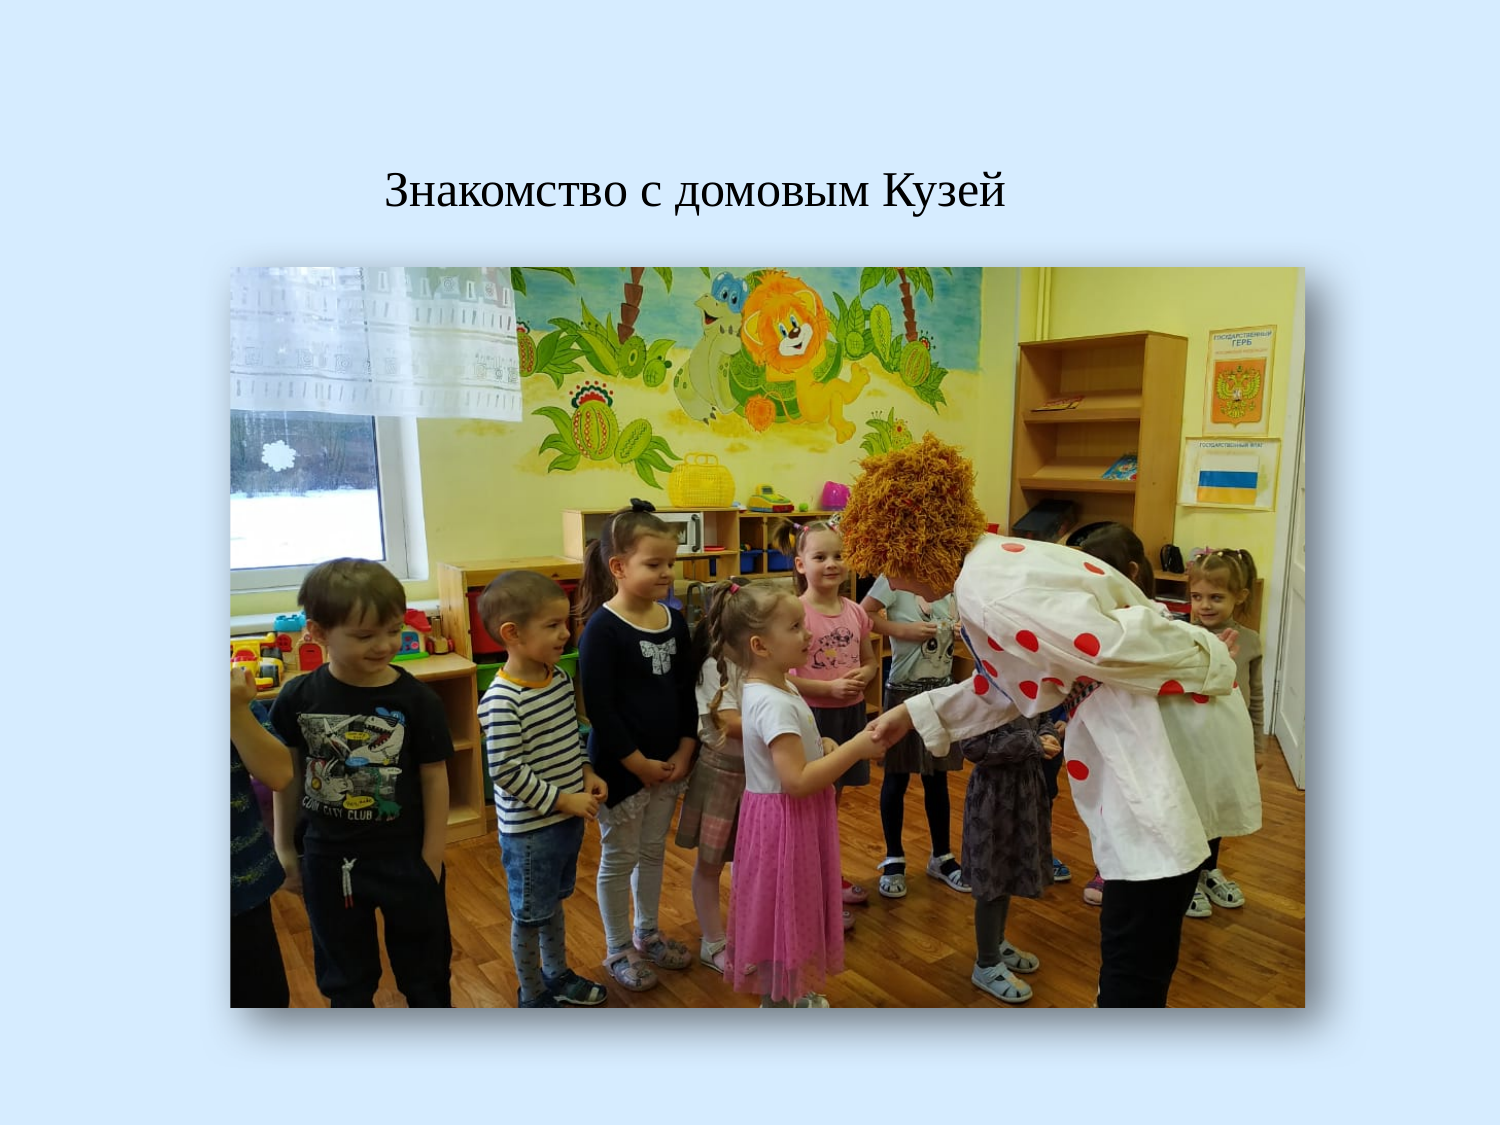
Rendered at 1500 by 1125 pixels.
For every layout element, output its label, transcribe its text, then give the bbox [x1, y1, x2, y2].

picture [229, 266, 1306, 1012]
text_box Знакомство с домовым Кузей [369, 148, 1022, 224]
